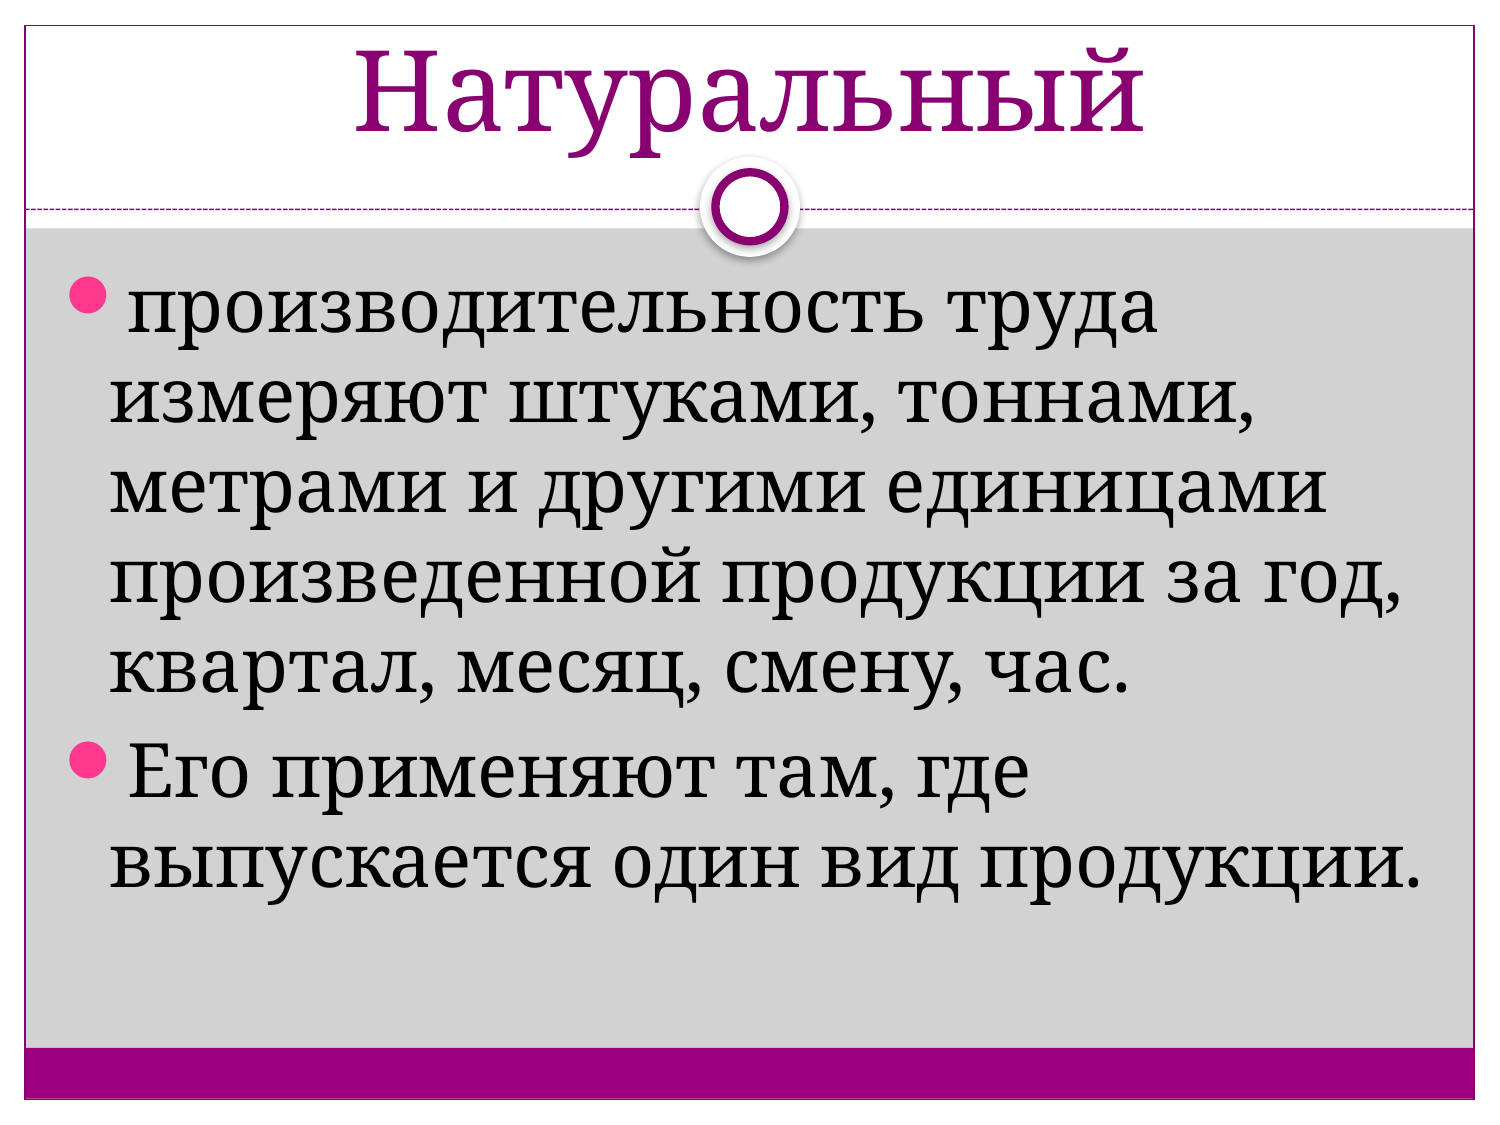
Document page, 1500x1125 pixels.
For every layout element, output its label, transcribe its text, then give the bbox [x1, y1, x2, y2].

title Натуральный [49, 0, 1450, 282]
list производительность труда измеряют штуками, тоннами, метрами и другими единицами произведенной продукции за год, квартал, месяц, смену, час. Его применяют там, где выпускается один вид продукции. [49, 250, 1445, 1001]
